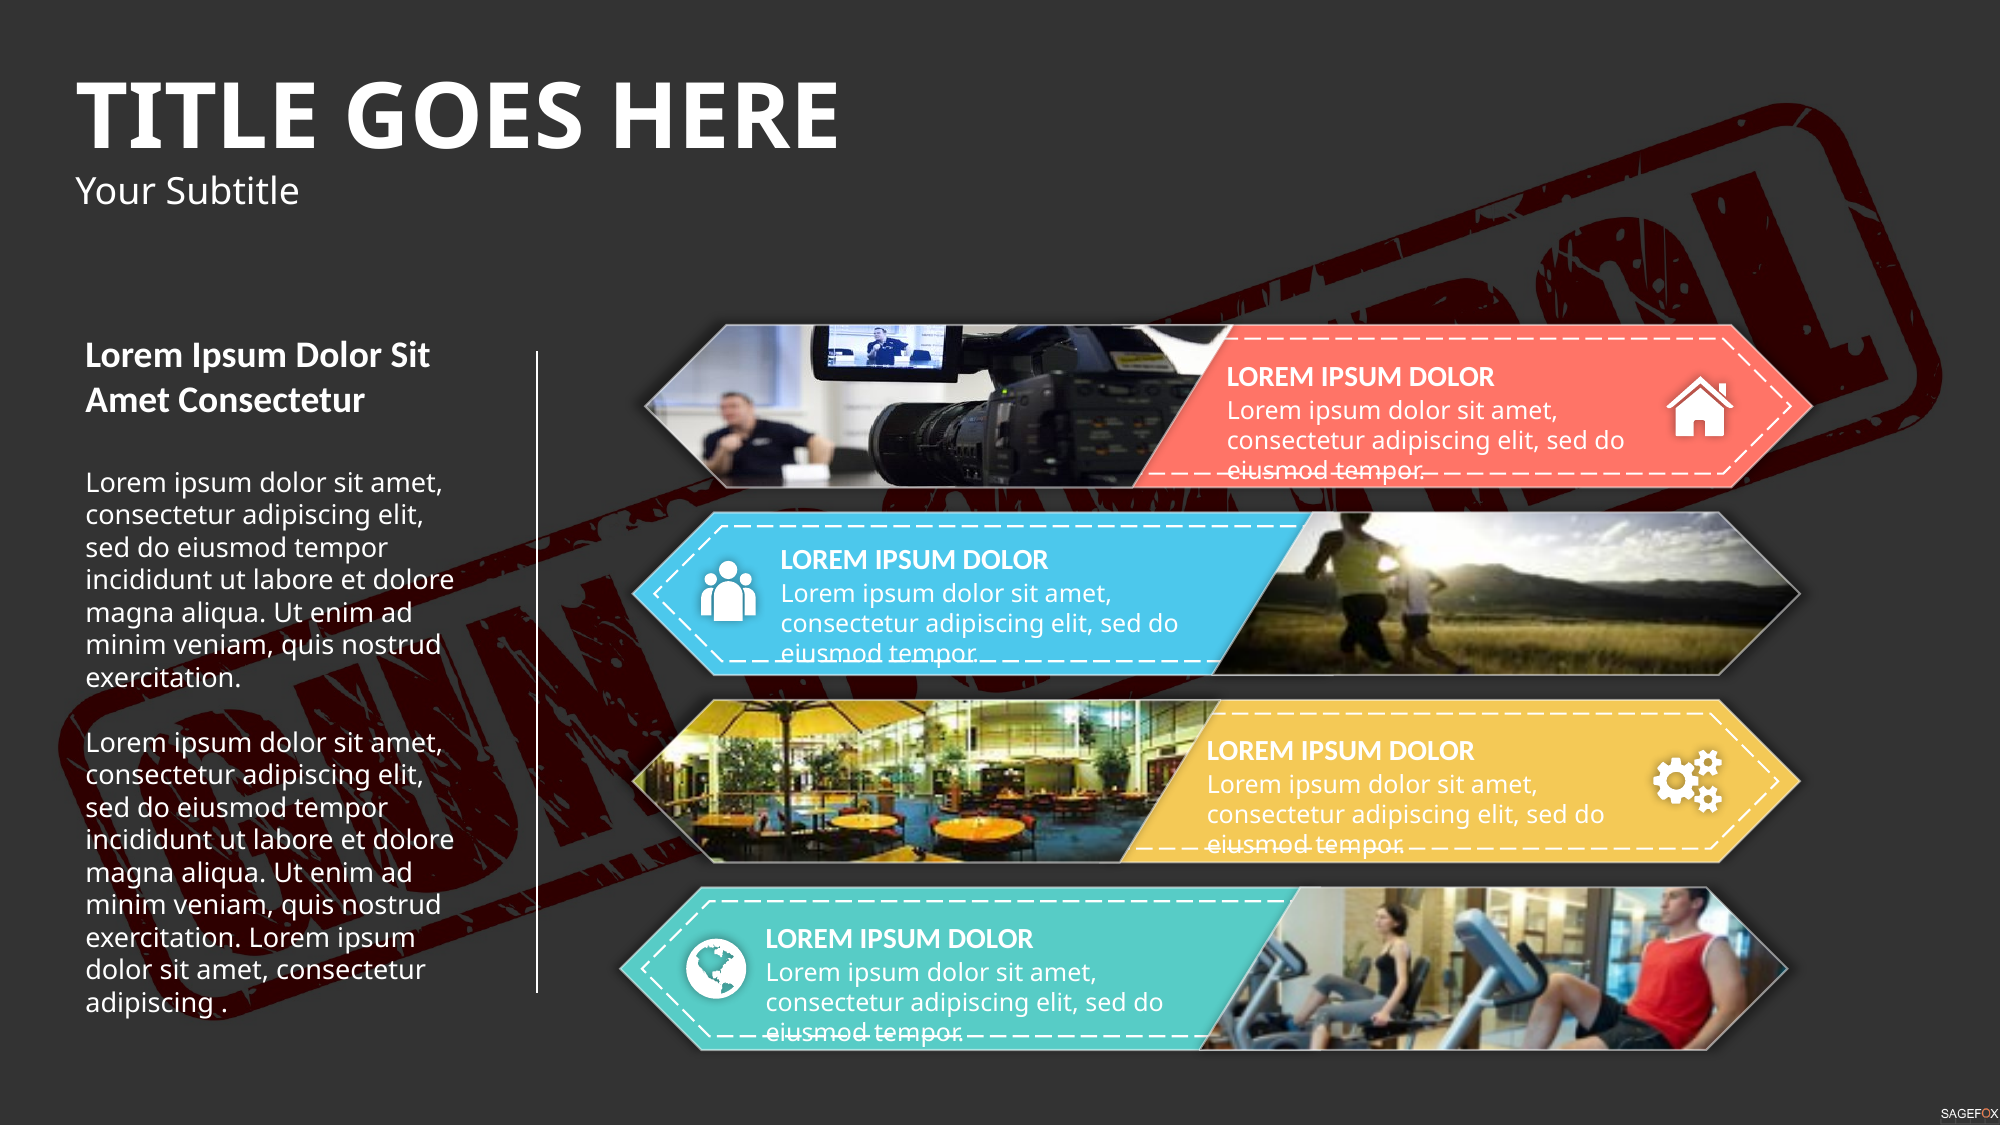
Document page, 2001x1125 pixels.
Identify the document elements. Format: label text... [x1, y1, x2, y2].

text_box TITLE GOES HERE Your Subtitle [60, 49, 1036, 220]
text_box [1233, 886, 1789, 1051]
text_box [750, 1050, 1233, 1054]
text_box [620, 887, 1321, 1050]
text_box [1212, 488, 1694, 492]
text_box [632, 512, 1333, 675]
text_box [631, 698, 1121, 864]
text_box [1211, 511, 1802, 676]
picture [0, 0, 2001, 1125]
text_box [1099, 699, 1800, 863]
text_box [1112, 324, 1813, 488]
text_box Lorem Ipsum Dolor Sit Amet Consectetur Lorem ipsum dolor sit amet, consectetur adipiscing elit, sed do eiusmod tempor incididunt ut labore et dolore magna aliqua. Ut enim ad minim veniam, quis nostrud exercitation. Lorem ipsum dolor sit amet, consectetur adipiscing elit, sed do eiusmod tempor incididunt ut labore et dolore magna aliqua. Ut enim ad minim veniam, quis nostrud exercitation. Lorem ipsum dolor sit amet, consectetur adipiscing . [70, 322, 475, 1025]
text_box [643, 323, 1134, 489]
